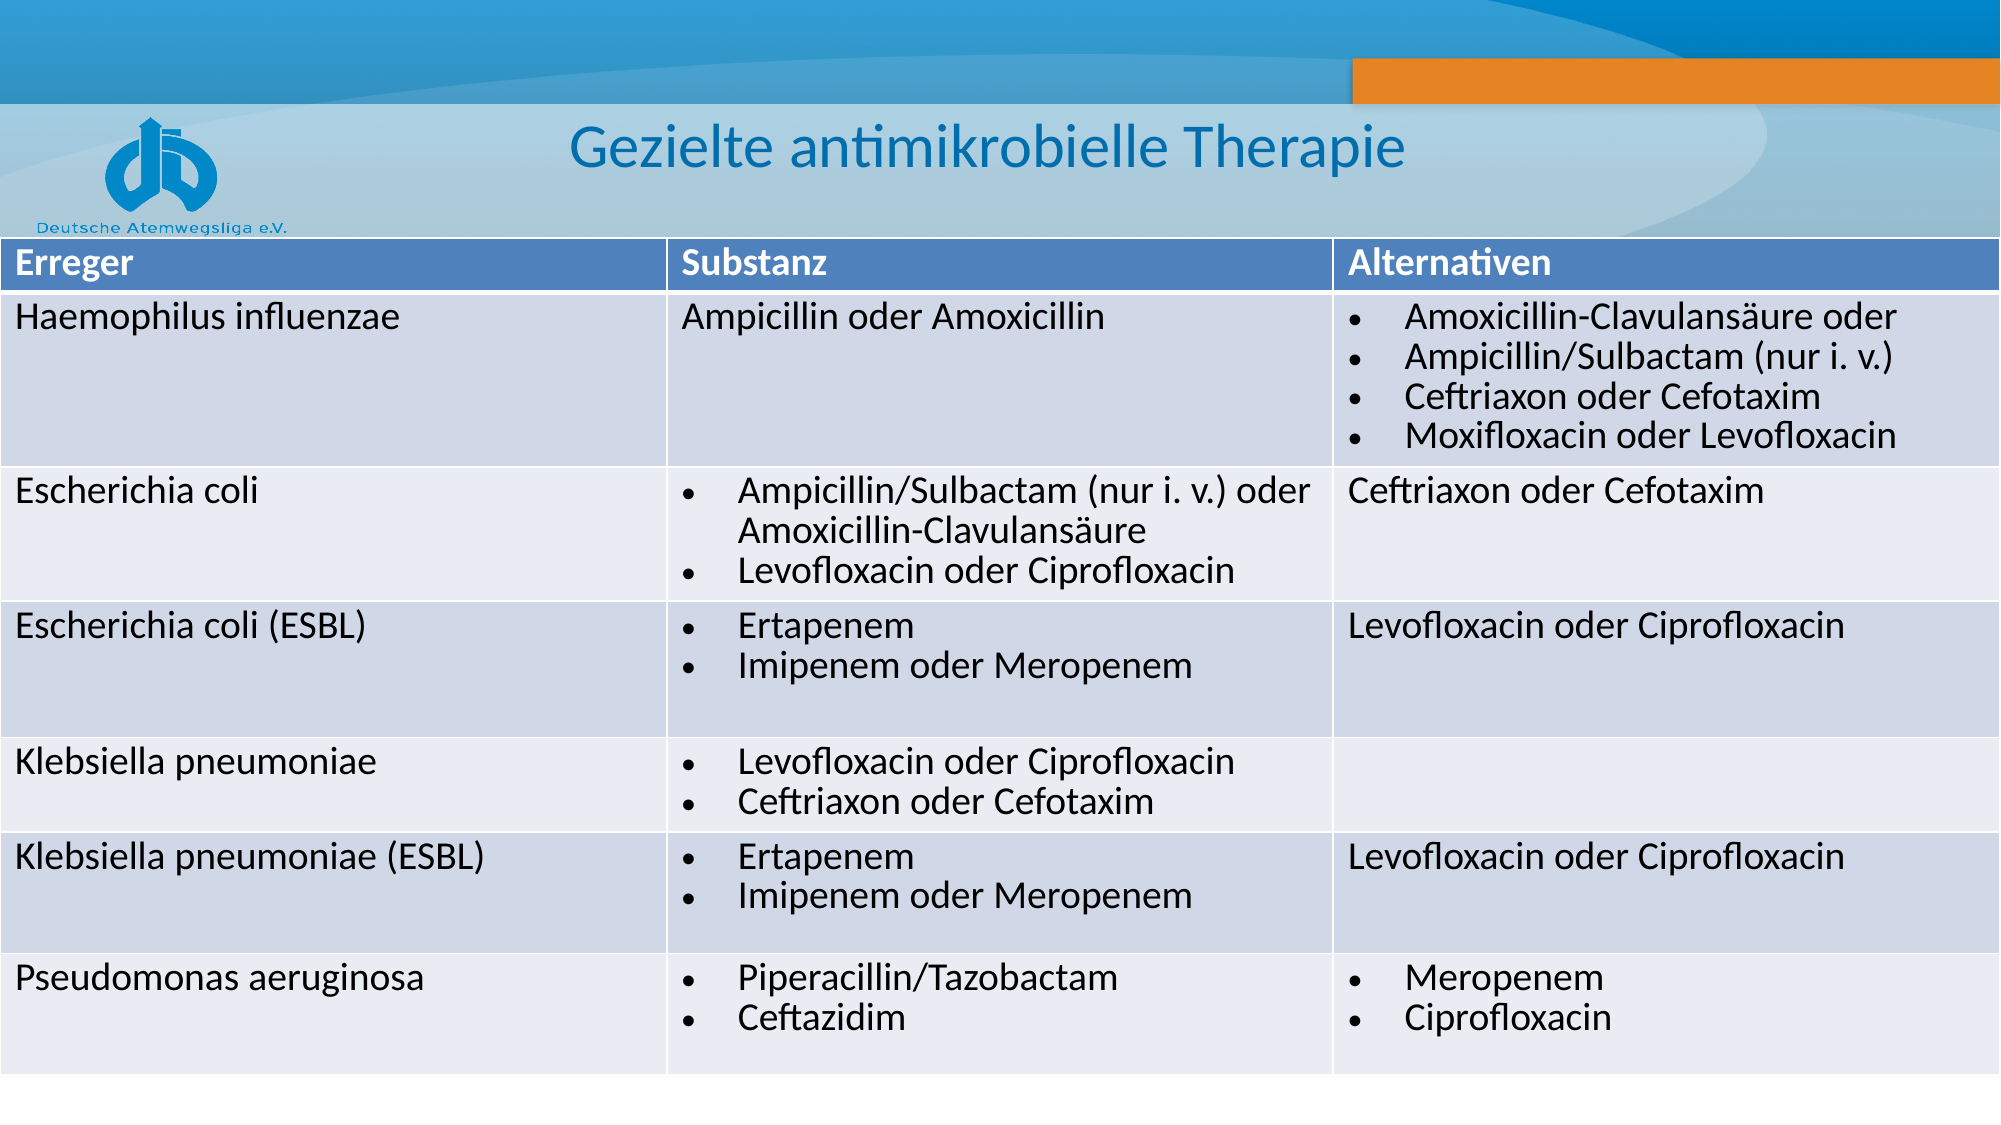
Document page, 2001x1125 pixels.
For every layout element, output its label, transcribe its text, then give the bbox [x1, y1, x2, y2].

table_cell Klebsiella pneumoniae [1, 738, 666, 831]
table_cell Ertapenem Imipenem oder Meropenem [668, 833, 1332, 953]
table_cell Escherichia coli [1, 468, 666, 600]
table_header Alternativen [1334, 239, 1999, 290]
table_cell Piperacillin/Tazobactam Ceftazidim [668, 954, 1332, 1074]
table_cell Ampicillin/Sulbactam (nur i. v.) oder Amoxicillin-Clavulansäure Levofloxacin oder Ciprofloxacin [668, 468, 1332, 600]
table_cell Levofloxacin oder Ciprofloxacin [1334, 833, 1999, 953]
picture [182, 156, 198, 187]
table_cell Levofloxacin oder Ciprofloxacin [1334, 602, 1999, 737]
title Gezielte antimikrobielle Therapie [301, 81, 1676, 222]
table_cell Pseudomonas aeruginosa [1, 954, 666, 1074]
table_cell Escherichia coli (ESBL) [1, 602, 666, 737]
table_cell Meropenem Ciprofloxacin [1334, 954, 1999, 1074]
table_cell Amoxicillin-Clavulansäure oder Ampicillin/Sulbactam (nur i. v.) Ceftriaxon oder Cefotaxim Moxifloxacin oder Levofloxacin [1334, 295, 1999, 466]
table_cell Haemophilus influenzae [1, 295, 666, 466]
table_cell Ertapenem Imipenem oder Meropenem [668, 602, 1332, 737]
table_cell Levofloxacin oder Ciprofloxacin Ceftriaxon oder Cefotaxim [668, 738, 1332, 831]
picture [27, 117, 296, 237]
picture [0, 0, 1680, 104]
table_cell Klebsiella pneumoniae (ESBL) [1, 833, 666, 953]
table_header Erreger [1, 239, 666, 290]
table_cell Ceftriaxon oder Cefotaxim [1334, 468, 1999, 600]
table_header Substanz [668, 239, 1332, 290]
table_cell [1334, 738, 1999, 831]
table_cell Ampicillin oder Amoxicillin [668, 295, 1332, 466]
